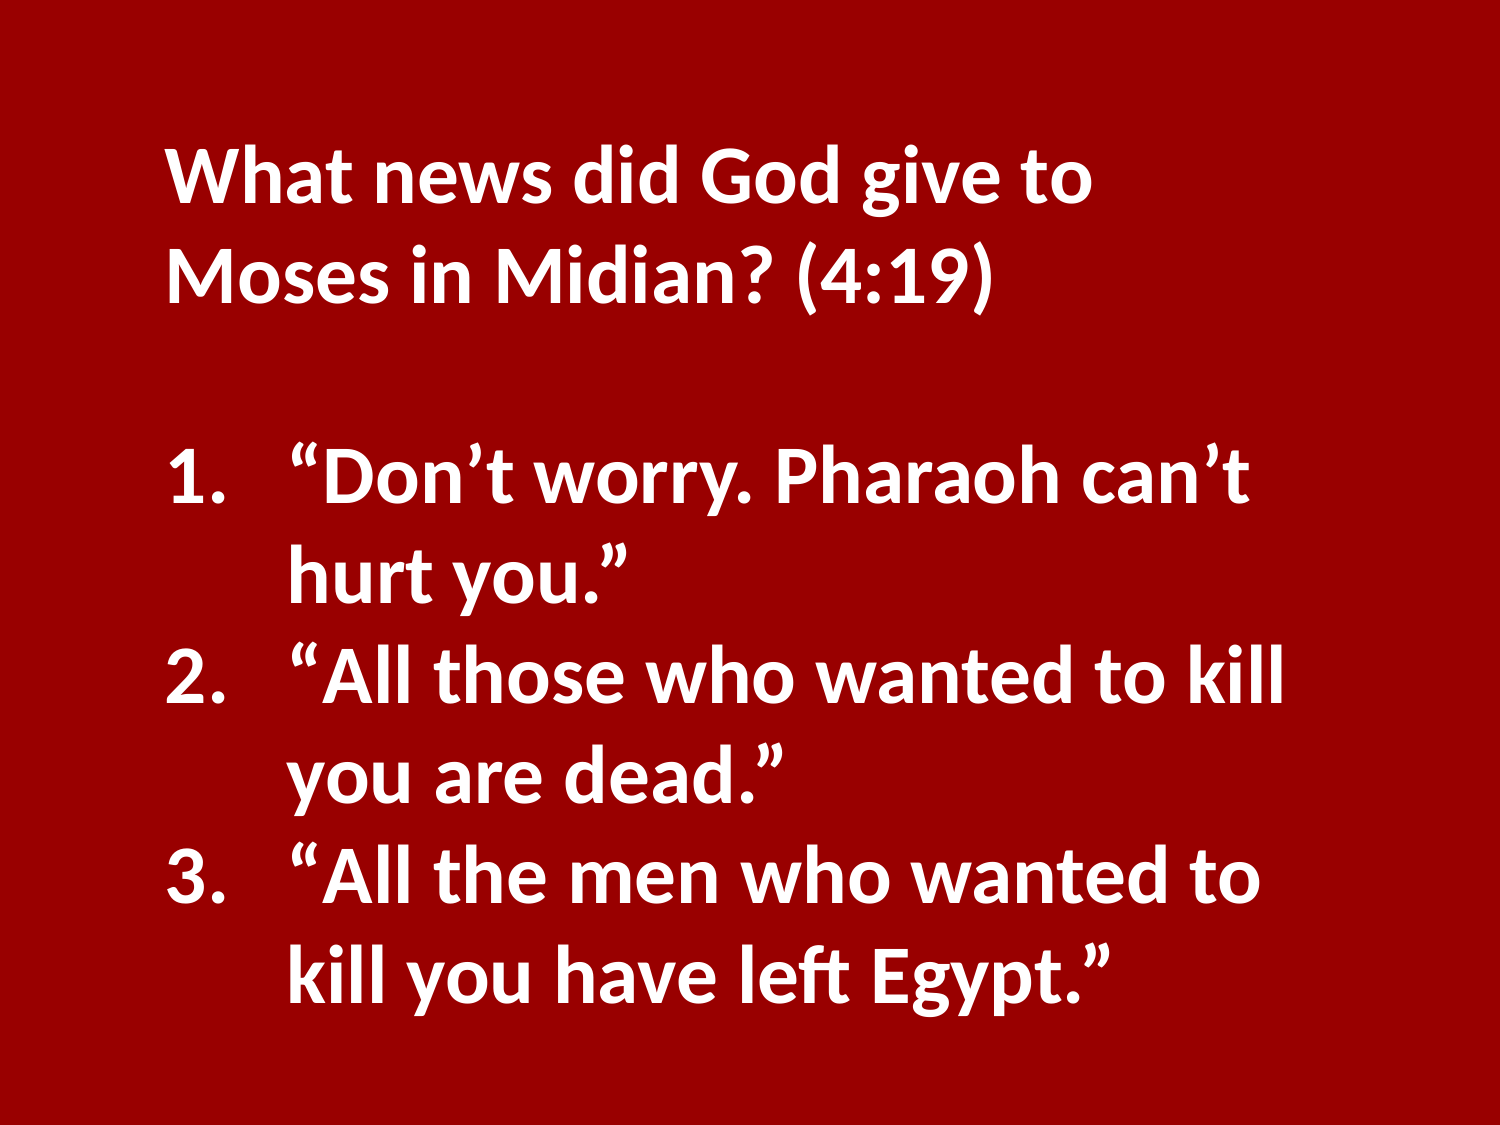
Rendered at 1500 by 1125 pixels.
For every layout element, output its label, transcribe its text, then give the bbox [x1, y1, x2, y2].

text_box What news did God give to Moses in Midian? (4:19) “Don’t worry. Pharaoh can’t hurt you.” “All those who wanted to kill you are dead.” “All the men who wanted to kill you have left Egypt.” [149, 112, 1350, 1028]
